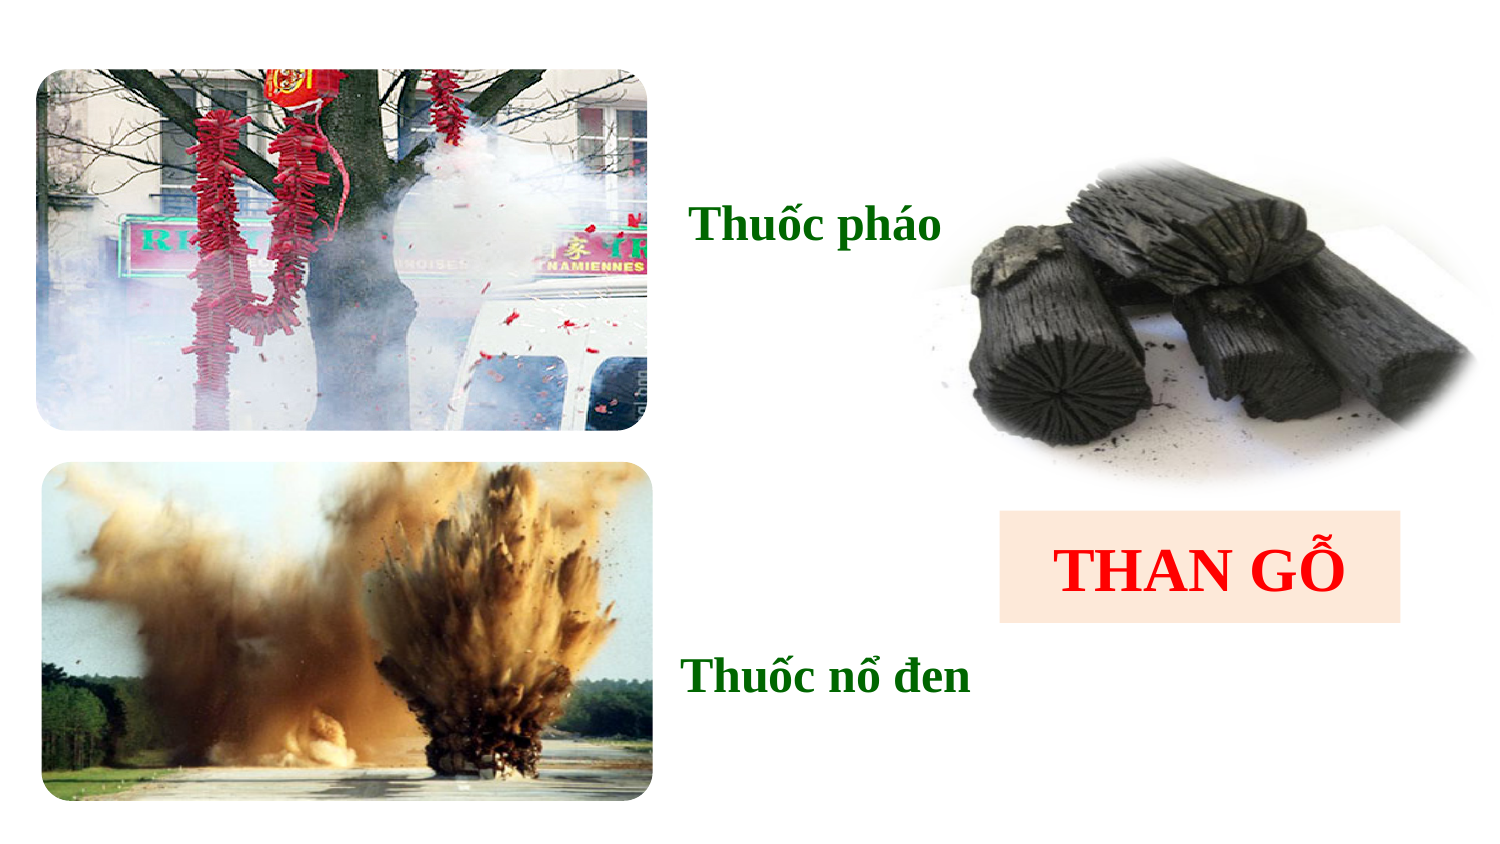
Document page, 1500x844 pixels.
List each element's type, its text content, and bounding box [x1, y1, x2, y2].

text_box Thuốc pháo [673, 183, 899, 259]
picture [41, 461, 653, 802]
picture [35, 69, 648, 431]
text_box THAN GỖ [999, 510, 1401, 623]
picture [904, 148, 1496, 499]
text_box Thuốc nổ đen [665, 635, 1000, 710]
